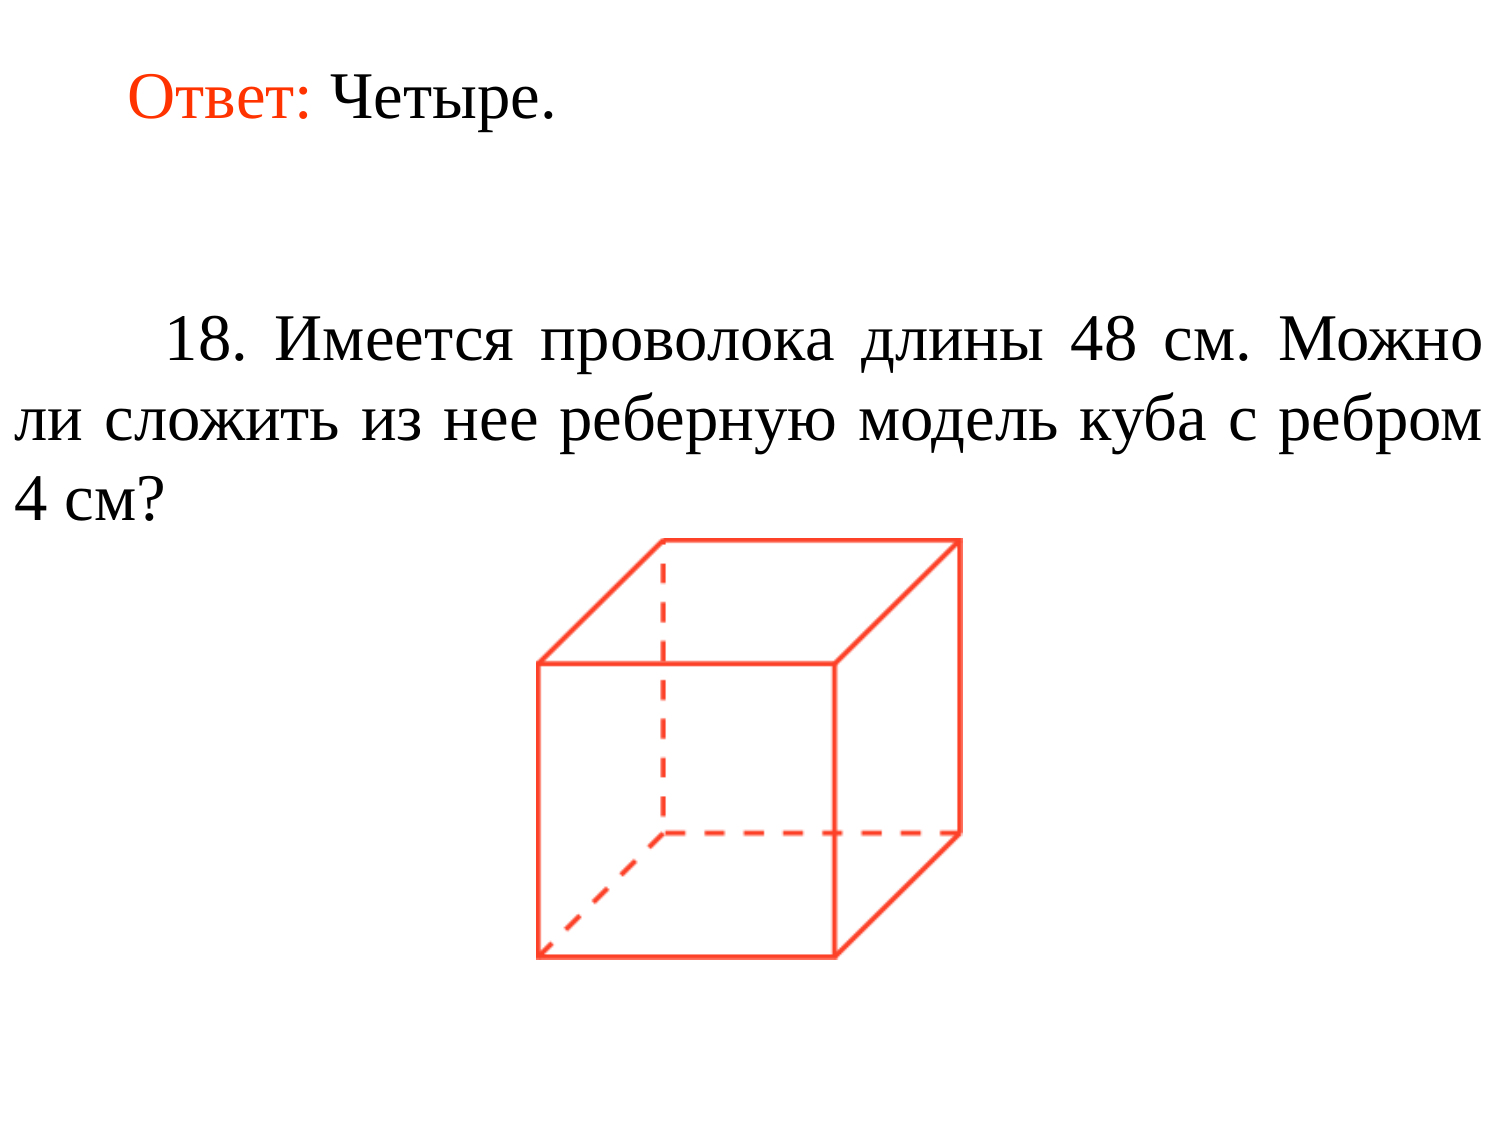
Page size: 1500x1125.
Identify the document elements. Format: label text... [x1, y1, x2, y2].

text_box Ответ: Четыре. [112, 44, 938, 140]
picture [536, 538, 964, 960]
text_box 18. Имеется проволока длины 48 см. Можно ли сложить из нее реберную модель куба с ребром 4 см? [0, 286, 1500, 541]
